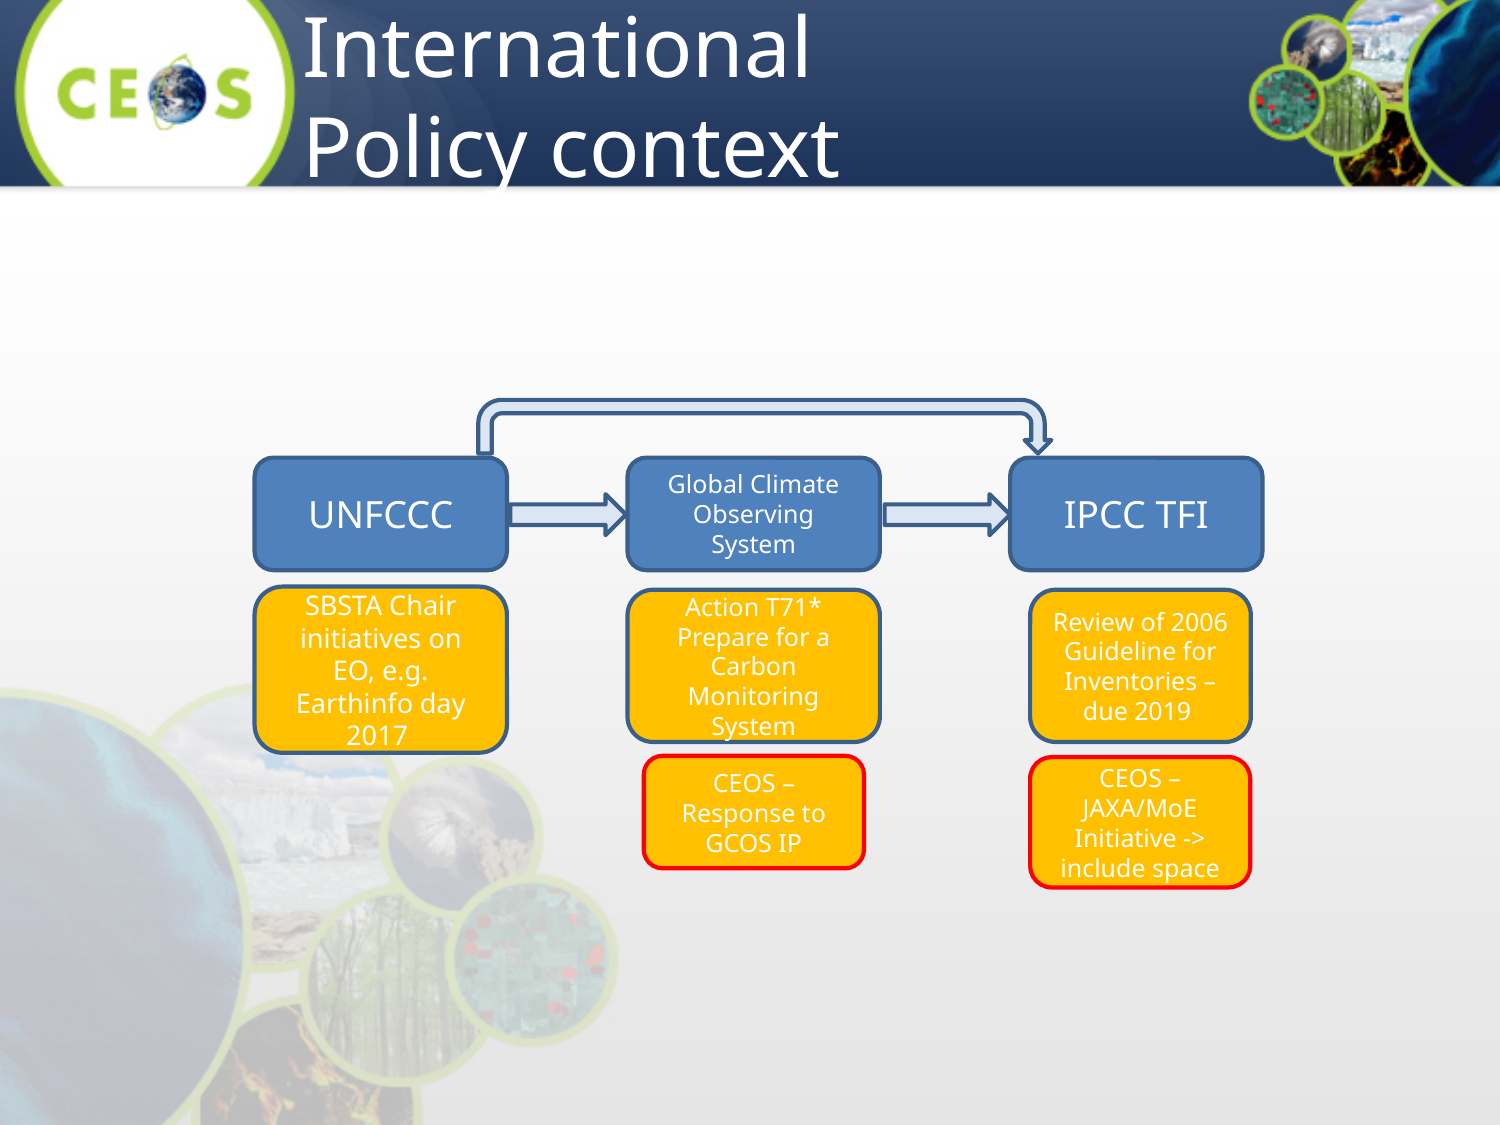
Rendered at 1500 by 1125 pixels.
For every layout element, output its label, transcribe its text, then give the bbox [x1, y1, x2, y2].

text_box CEOS – JAXA/MoE Initiative -> include space [1028, 754, 1253, 890]
text_box CEOS – Response to GCOS IP [641, 753, 867, 871]
text_box [508, 492, 629, 538]
text_box [476, 397, 1054, 456]
text_box SBSTA Chair initiatives on EO, e.g. Earthinfo day 2017 [252, 584, 510, 755]
title International Policy context [287, 0, 1488, 150]
text_box UNFCCC [252, 455, 510, 573]
text_box Action T71* Prepare for a Carbon Monitoring System [625, 587, 882, 745]
text_box Global Climate Observing System [625, 455, 882, 573]
picture [0, 0, 1500, 1125]
text_box IPCC TFI [1007, 455, 1265, 573]
text_box [882, 492, 1013, 538]
text_box Review of 2006 Guideline for Inventories – due 2019 [1028, 587, 1253, 745]
